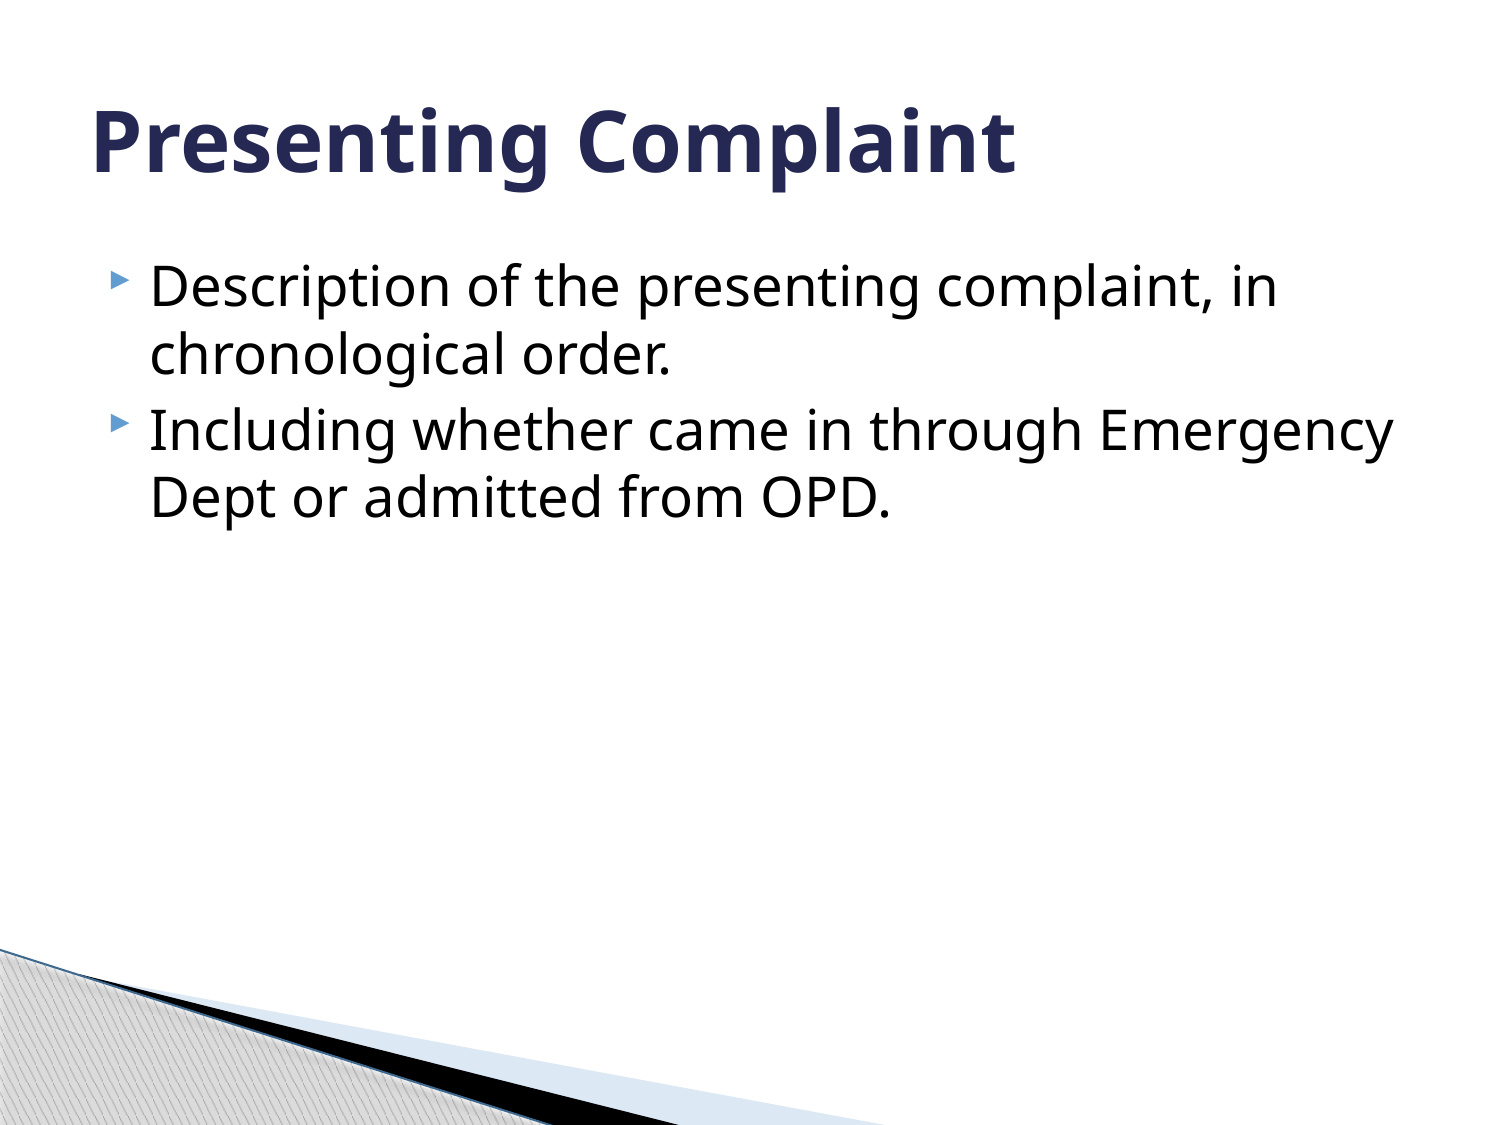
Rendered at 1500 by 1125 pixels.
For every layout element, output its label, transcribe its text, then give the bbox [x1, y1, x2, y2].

title Presenting Complaint [75, 45, 1425, 233]
list Description of the presenting complaint, in chronological order. Including whether came in through Emergency Dept or admitted from OPD. [75, 243, 1425, 986]
